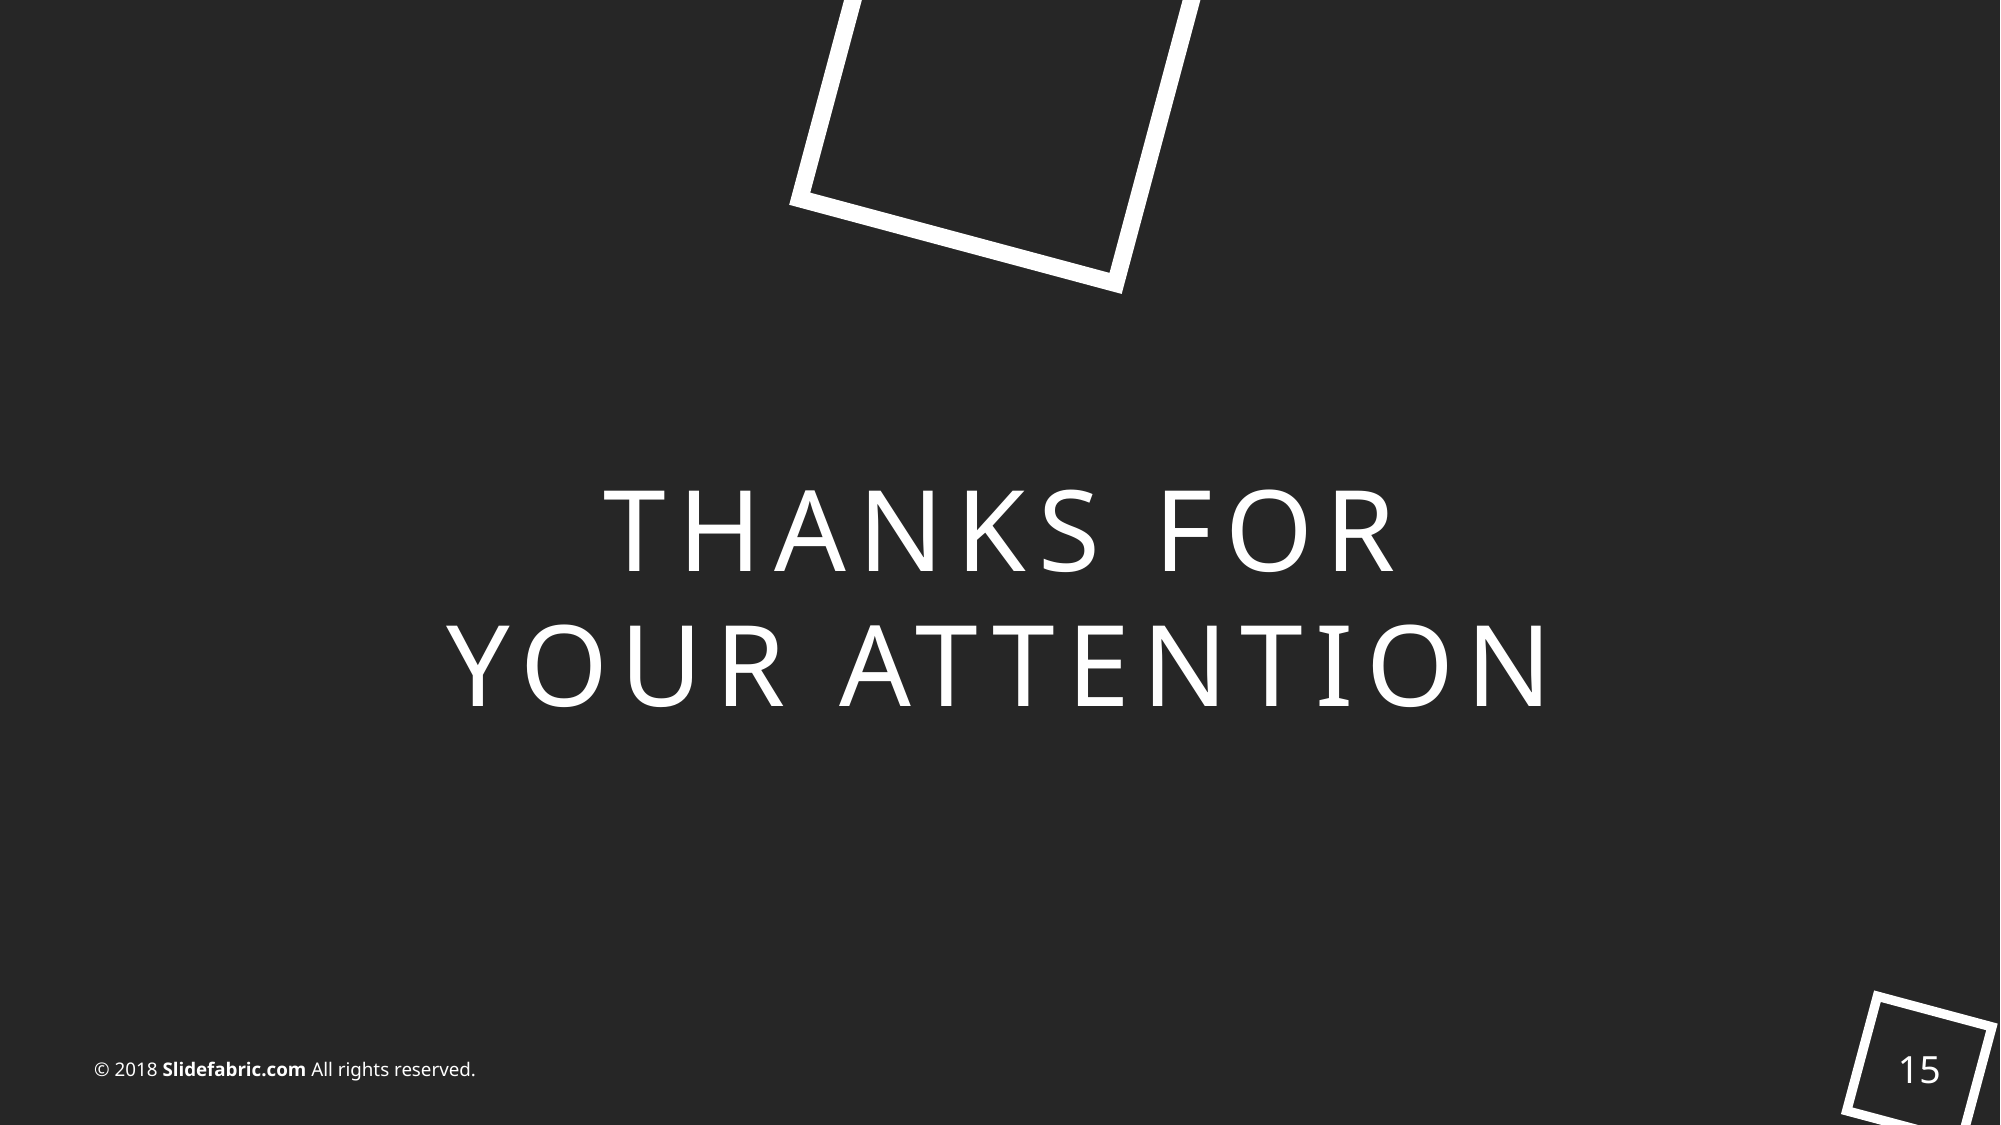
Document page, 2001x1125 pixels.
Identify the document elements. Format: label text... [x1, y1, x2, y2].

text_box THANKS FOR YOUR ATTENTION [431, 451, 1569, 737]
text_box [798, 0, 1193, 285]
